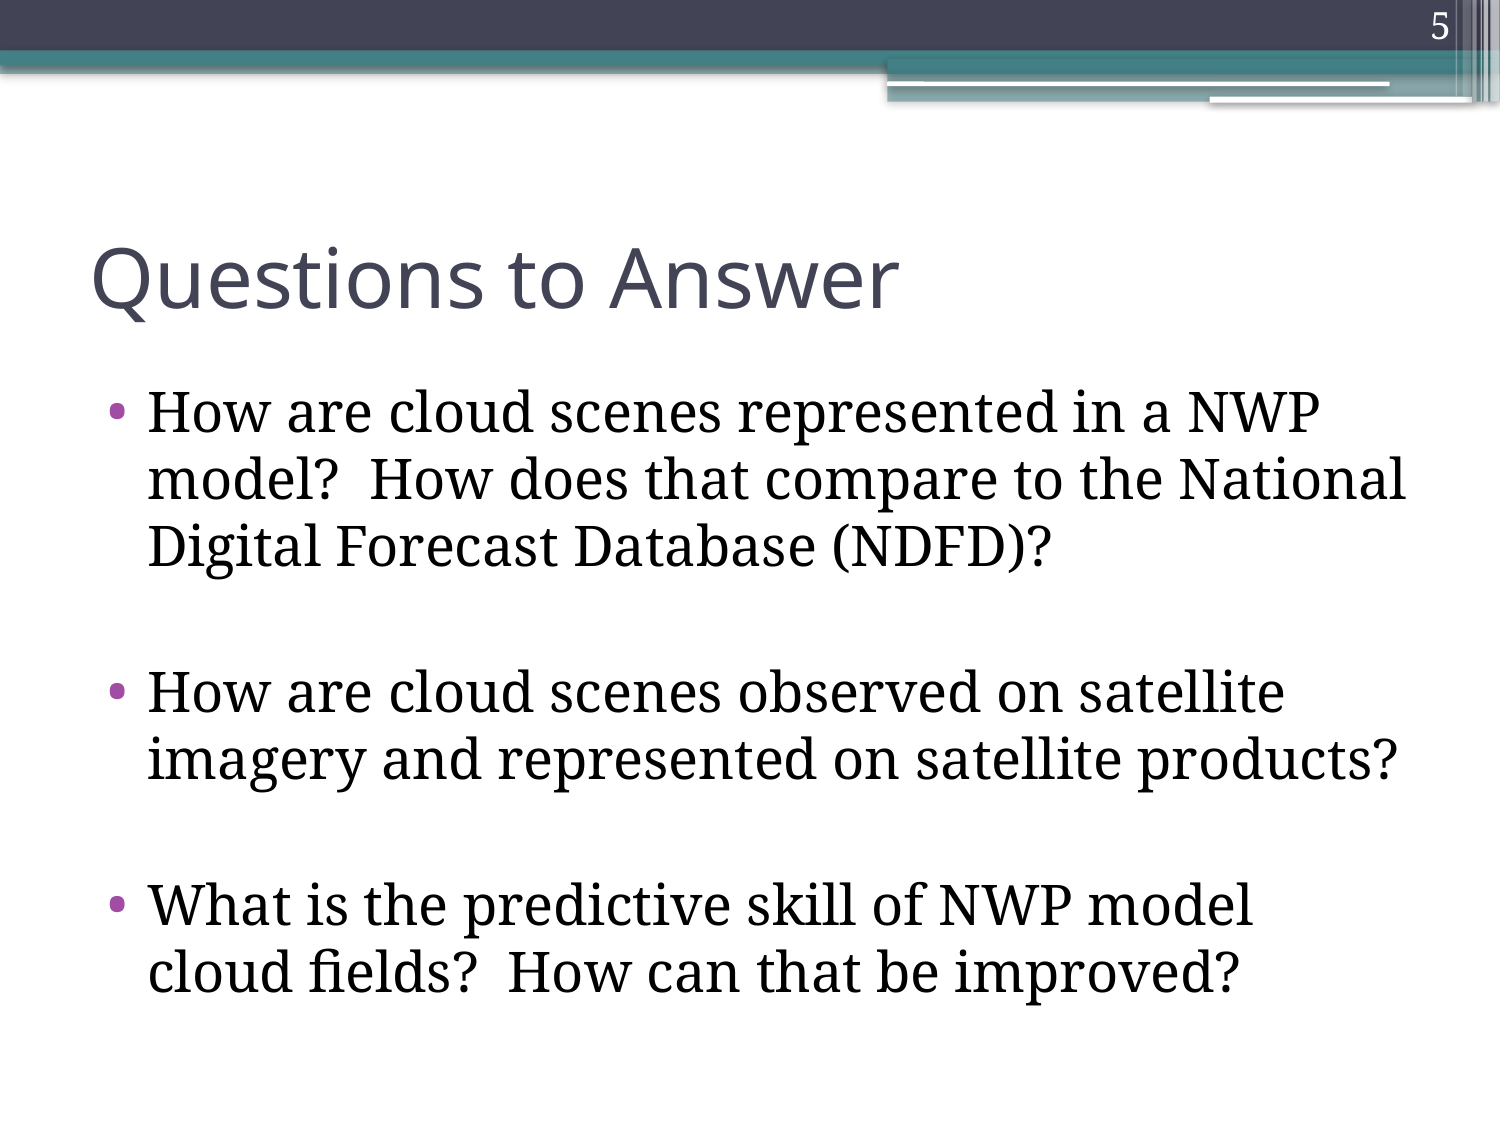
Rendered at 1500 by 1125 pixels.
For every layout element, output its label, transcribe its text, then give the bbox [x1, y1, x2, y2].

title Questions to Answer [75, 187, 1425, 363]
slide_number 5 [1341, 0, 1466, 61]
list How are cloud scenes represented in a NWP model? How does that compare to the National Digital Forecast Database (NDFD)? How are cloud scenes observed on satellite imagery and represented on satellite products? What is the predictive skill of NWP model cloud fields? How can that be improved? [75, 368, 1425, 1079]
